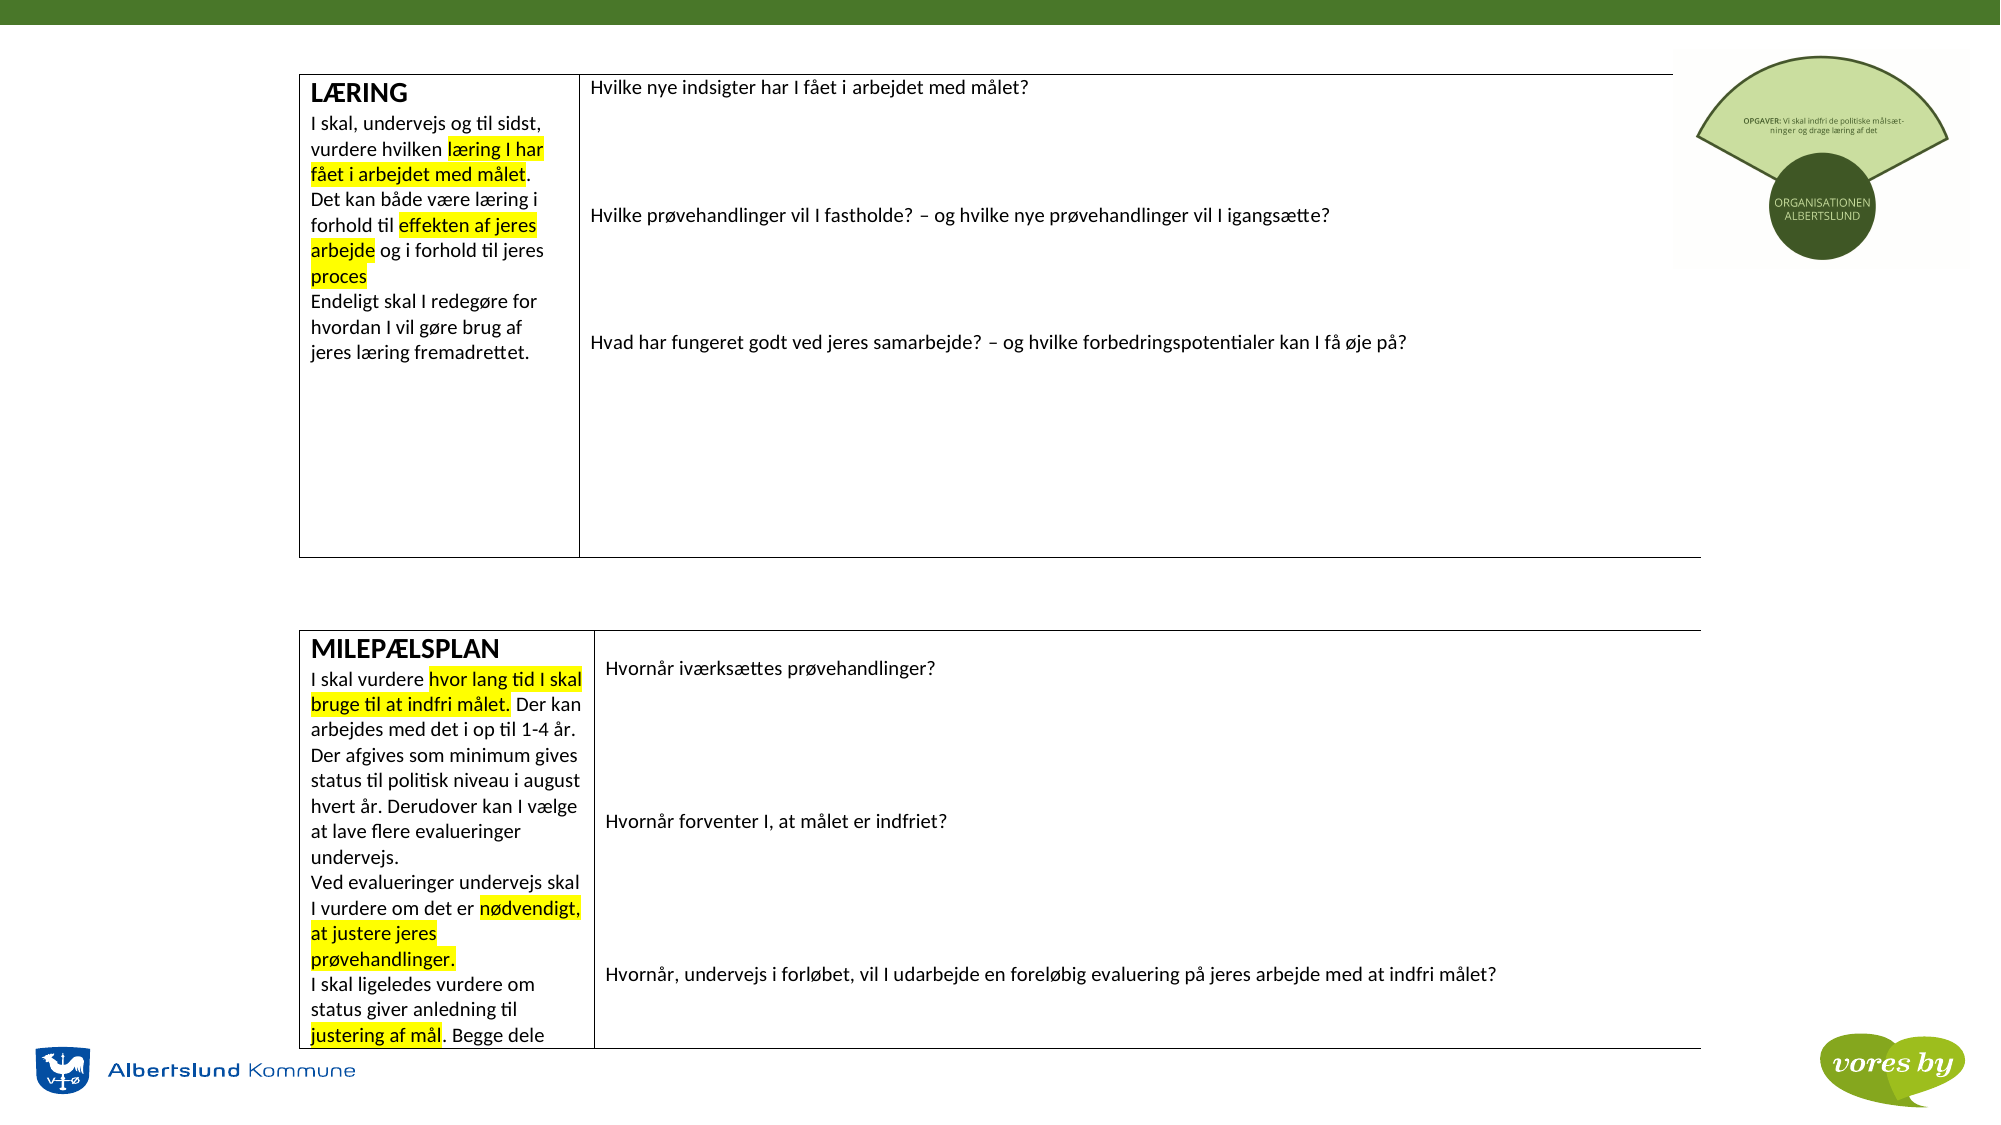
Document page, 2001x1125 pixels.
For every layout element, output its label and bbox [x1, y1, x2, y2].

picture [298, 49, 1970, 1052]
